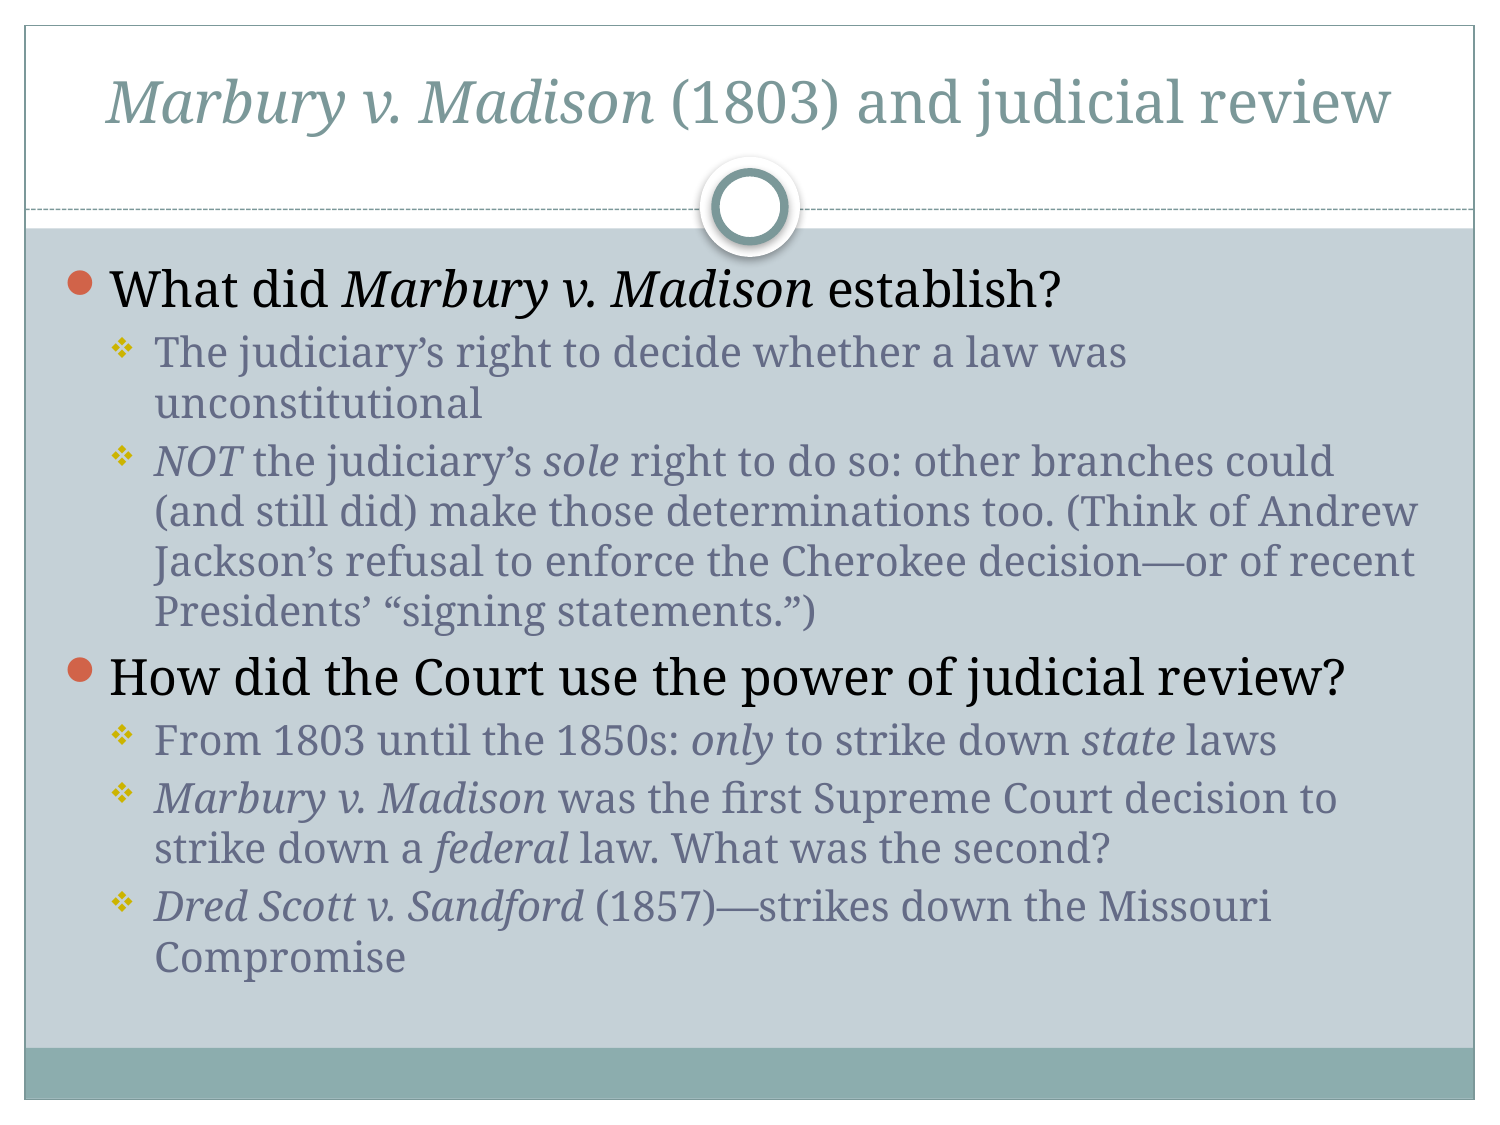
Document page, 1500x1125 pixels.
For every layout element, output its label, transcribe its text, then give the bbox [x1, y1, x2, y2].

title Marbury v. Madison (1803) and judicial review [49, 37, 1450, 143]
list What did Marbury v. Madison establish? The judiciary’s right to decide whether a law was unconstitutional NOT the judiciary’s sole right to do so: other branches could (and still did) make those determinations too. (Think of Andrew Jackson’s refusal to enforce the Cherokee decision—or of recent Presidents’ “signing statements.”) How did the Court use the power of judicial review? From 1803 until the 1850s: only to strike down state laws Marbury v. Madison was the first Supreme Court decision to strike down a federal law. What was the second? Dred Scott v. Sandford (1857)—strikes down the Missouri Compromise [49, 250, 1445, 1064]
